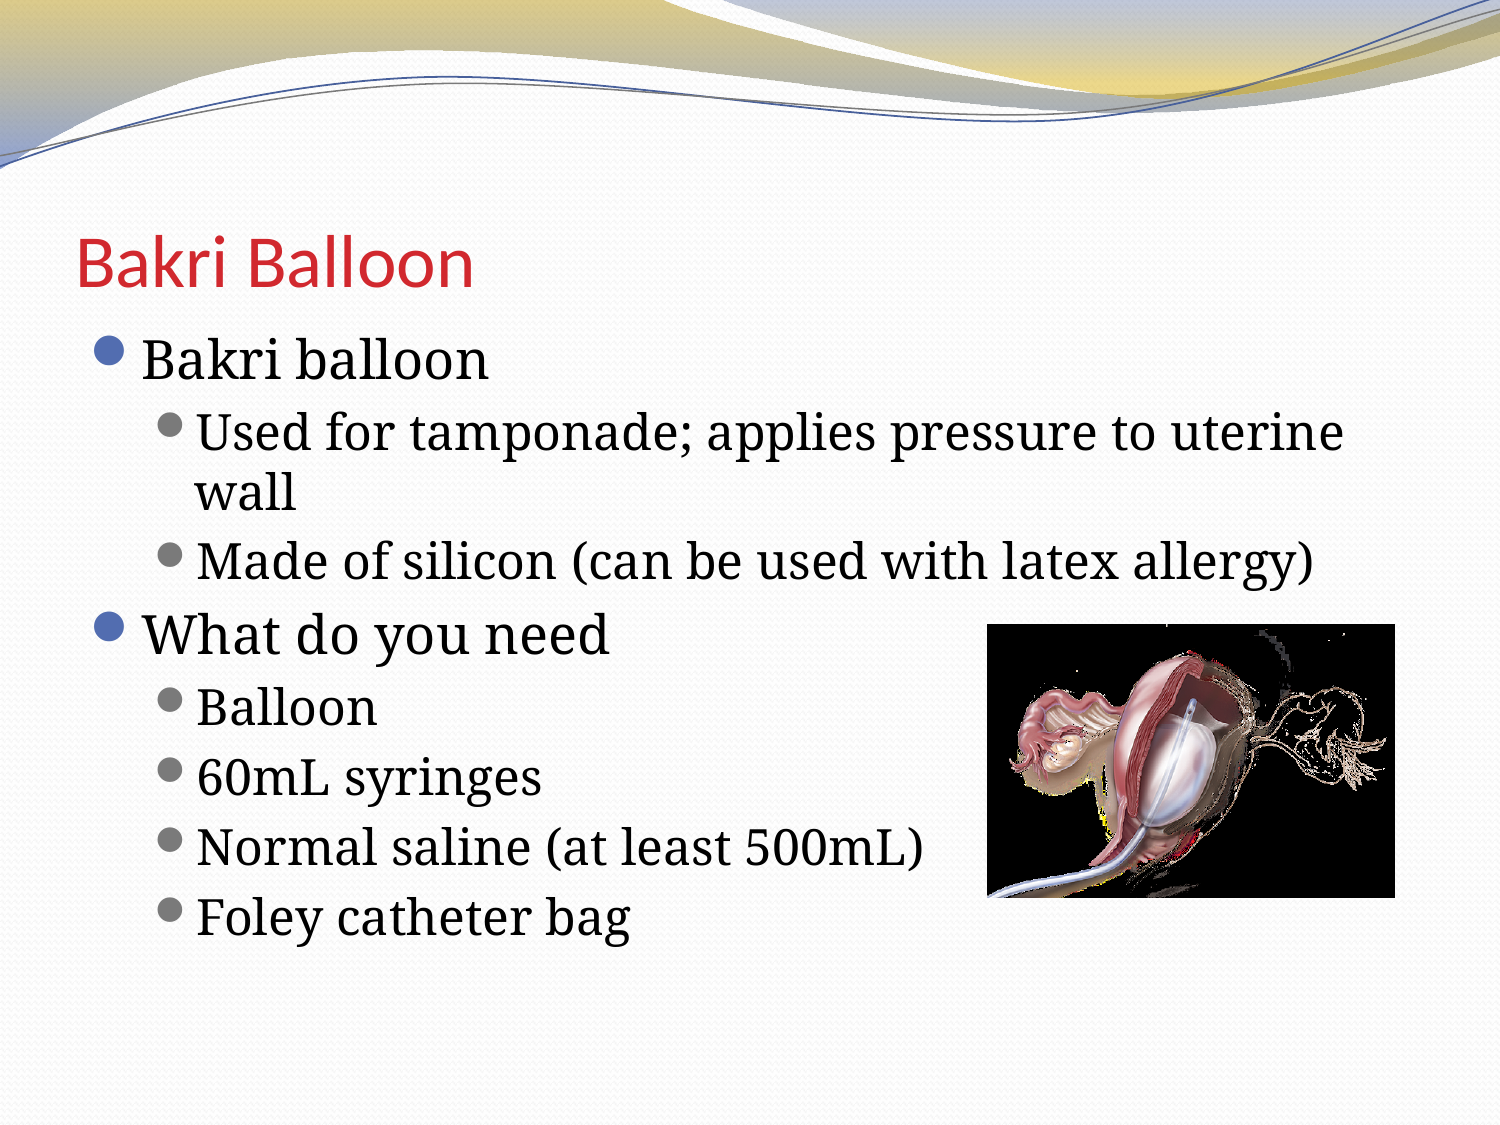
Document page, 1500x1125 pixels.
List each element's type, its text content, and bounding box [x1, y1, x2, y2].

picture [987, 624, 1395, 898]
list 32yo G5P4 with no prenatal care arrives from the ED at C/C/+1 States she started contracting about 2 hours ago Membranes ruptured 45 minutes ago Reports a PMH of asthma. Uses albuterol PRN No PSH NKDA No significant FH Smokes ½ ppd [980, 625, 1400, 909]
title Bakri Balloon [75, 115, 1425, 303]
list Bakri balloon Used for tamponade; applies pressure to uterine wall Made of silicon (can be used with latex allergy) What do you need Balloon 60mL syringes Normal saline (at least 500mL) Foley catheter bag [75, 317, 1425, 1038]
